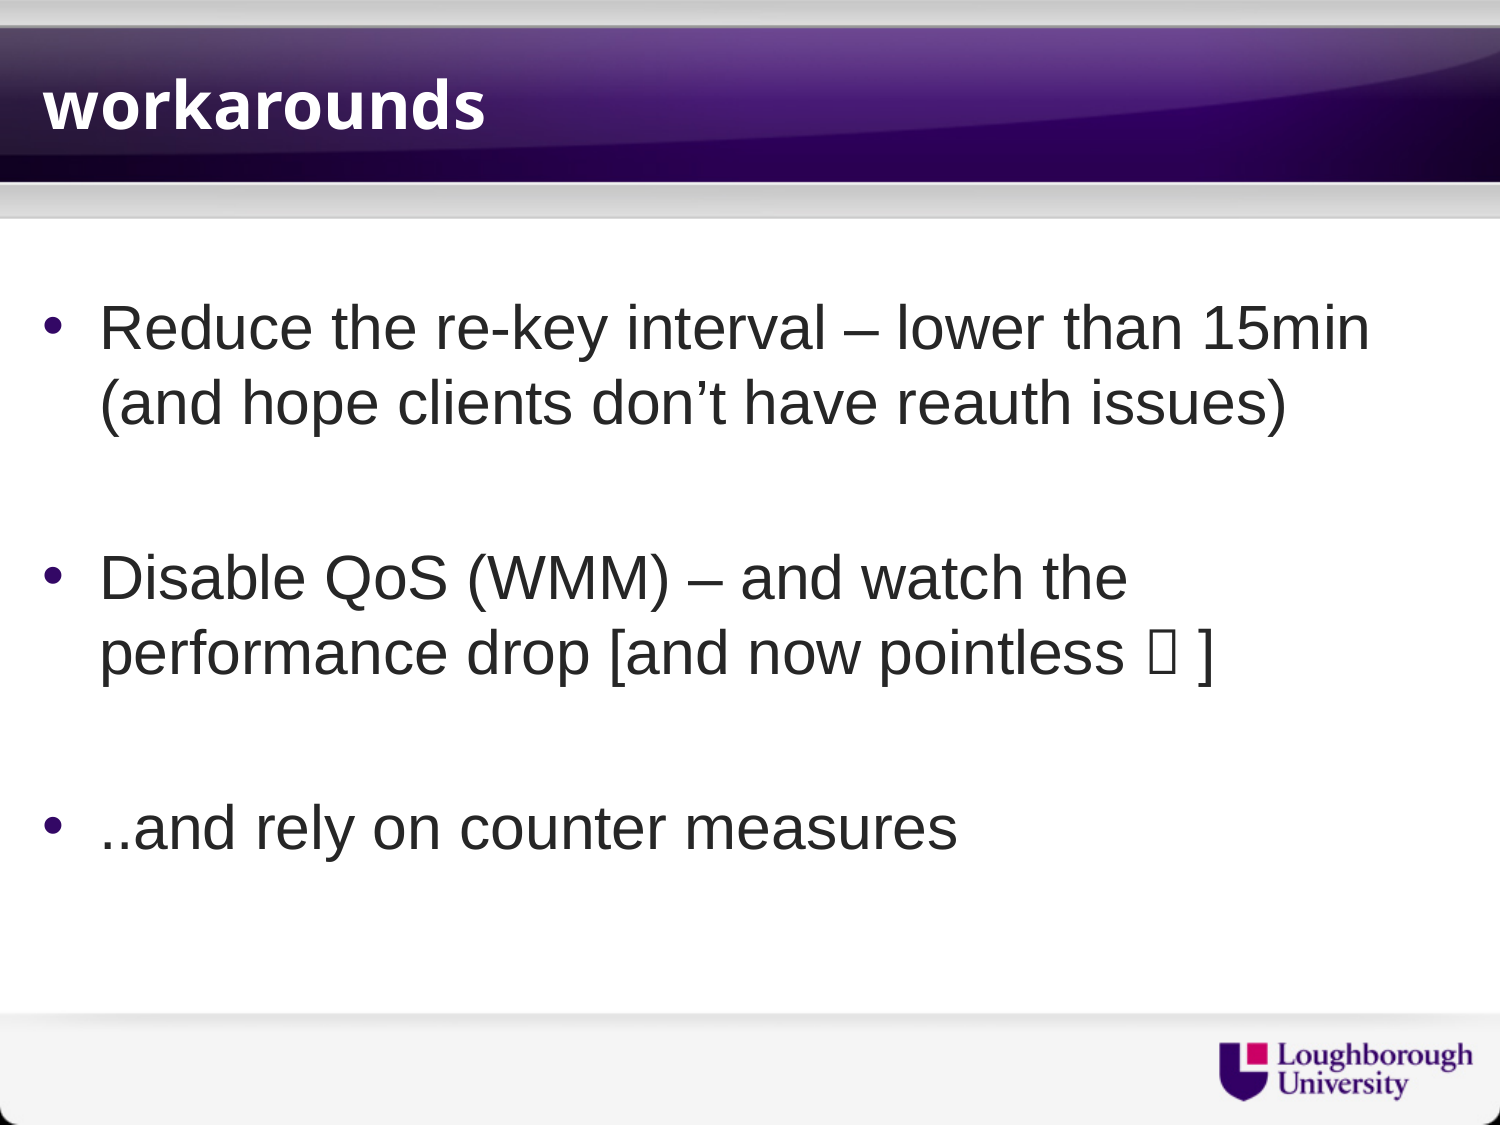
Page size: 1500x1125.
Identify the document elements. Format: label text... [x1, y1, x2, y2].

list Reduce the re-key interval – lower than 15min (and hope clients don’t have reauth issues) Disable QoS (WMM) – and watch the performance drop [and now pointless  ] ..and rely on counter measures [27, 231, 1481, 1006]
picture [0, 0, 1500, 1125]
title workarounds [27, 27, 1481, 179]
